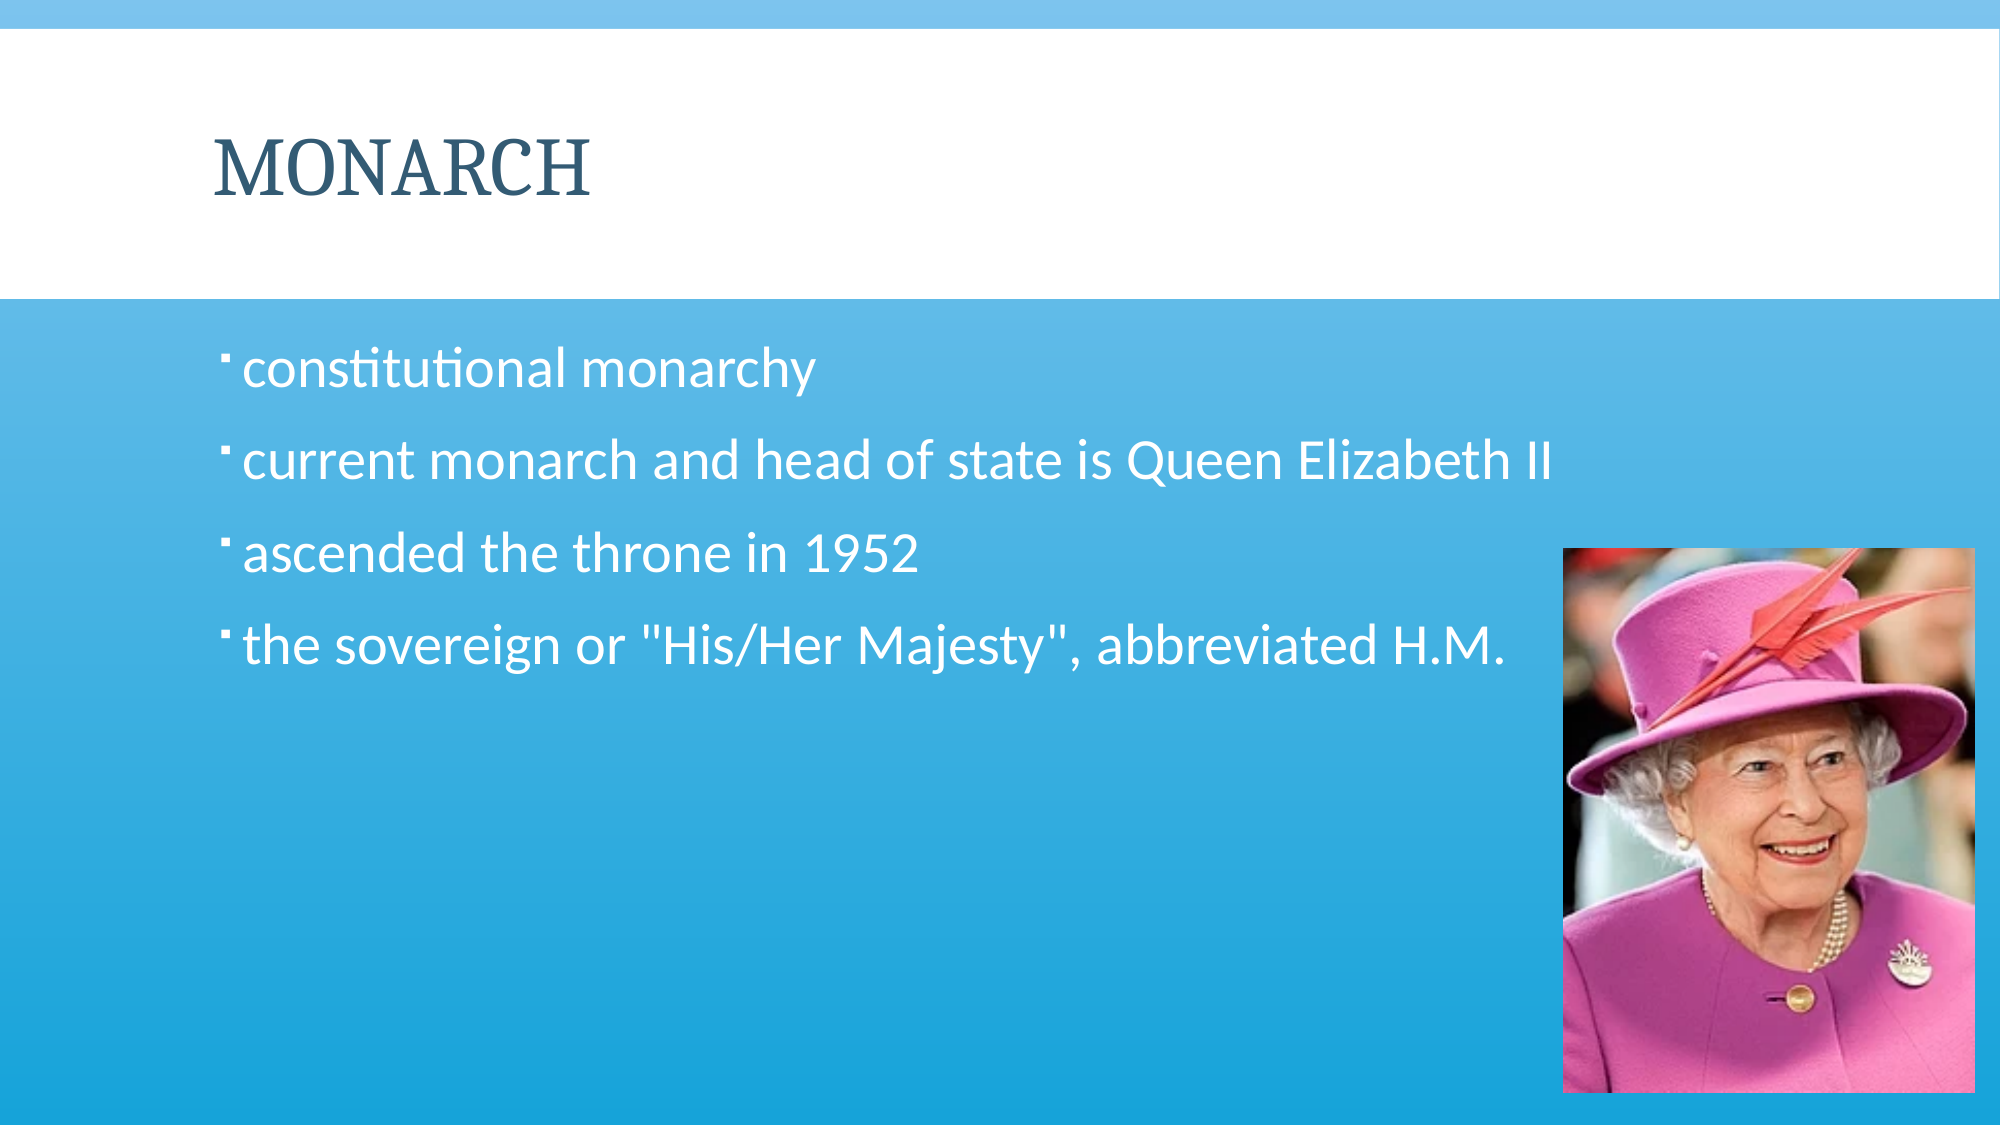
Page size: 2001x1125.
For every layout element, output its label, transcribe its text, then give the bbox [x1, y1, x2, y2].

title Monarch [197, 46, 1803, 295]
list constitutional monarchy current monarch and head of state is Queen Elizabeth II ascended the throne in 1952 the sovereign or "His/Her Majesty", abbreviated H.M. [197, 329, 1803, 1020]
picture [1562, 548, 1976, 1093]
